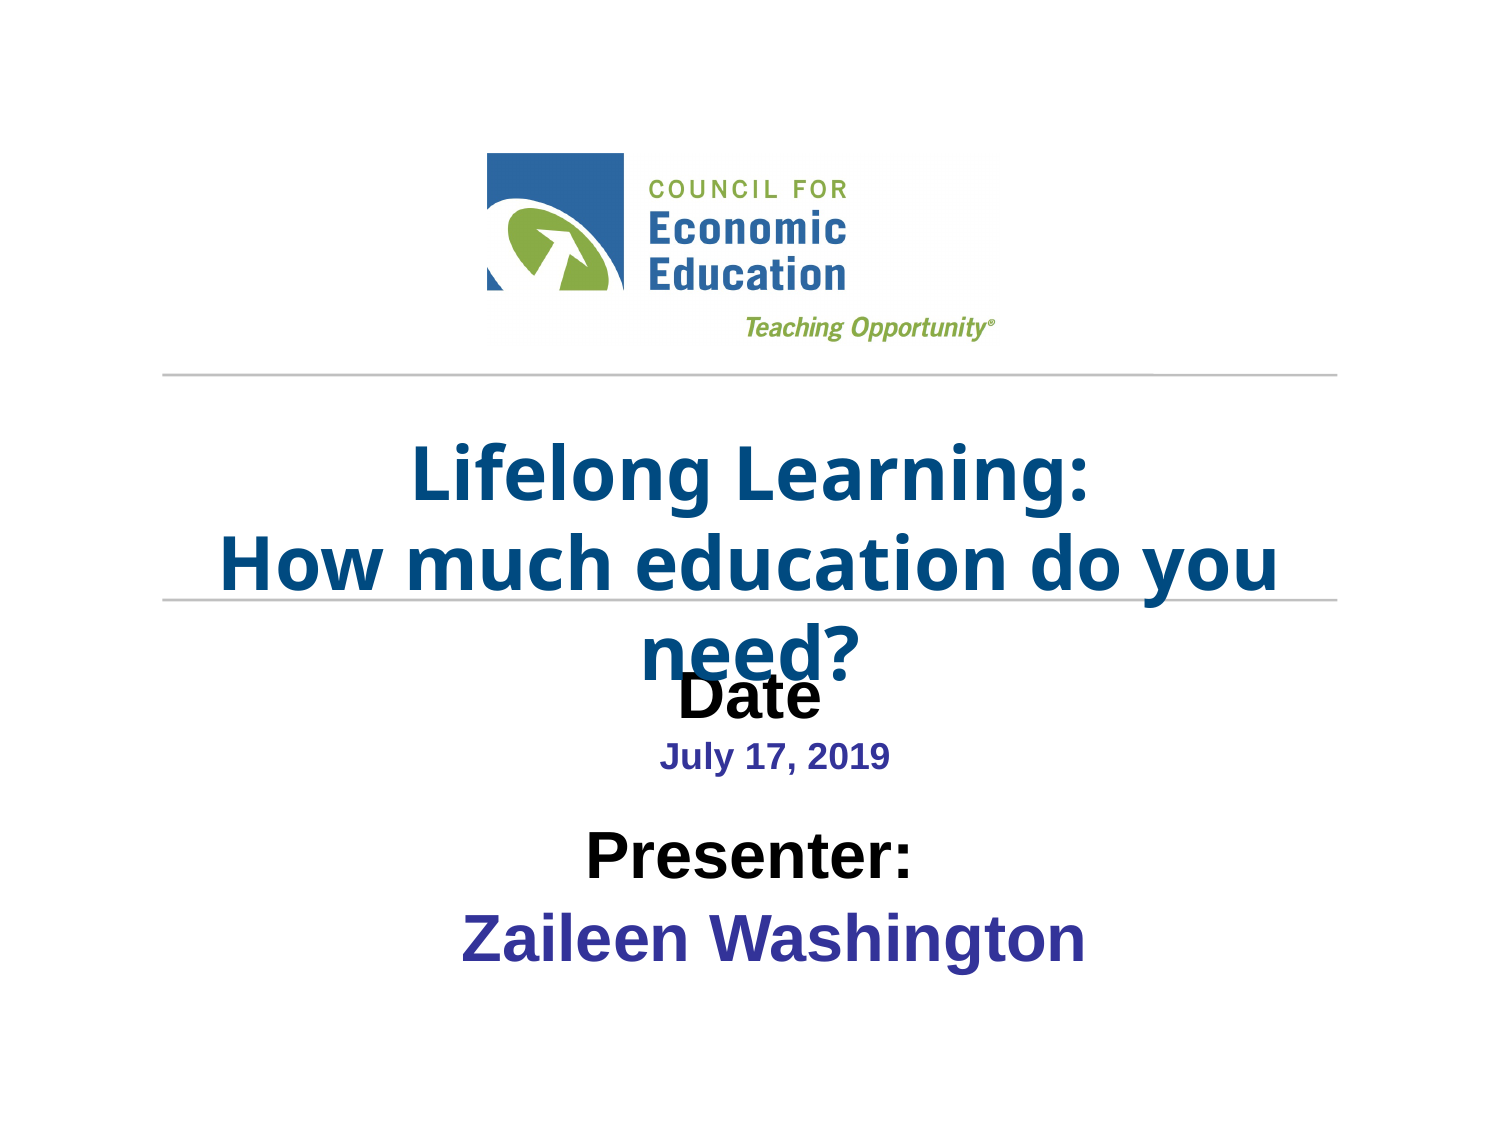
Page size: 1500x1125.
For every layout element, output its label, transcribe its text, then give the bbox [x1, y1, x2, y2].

text_box Zaileen Washington [265, 887, 1285, 983]
title Lifelong Learning: How much education do you need? [168, 417, 1332, 556]
text_box July 17, 2019 [500, 724, 1050, 785]
picture [487, 153, 1000, 346]
